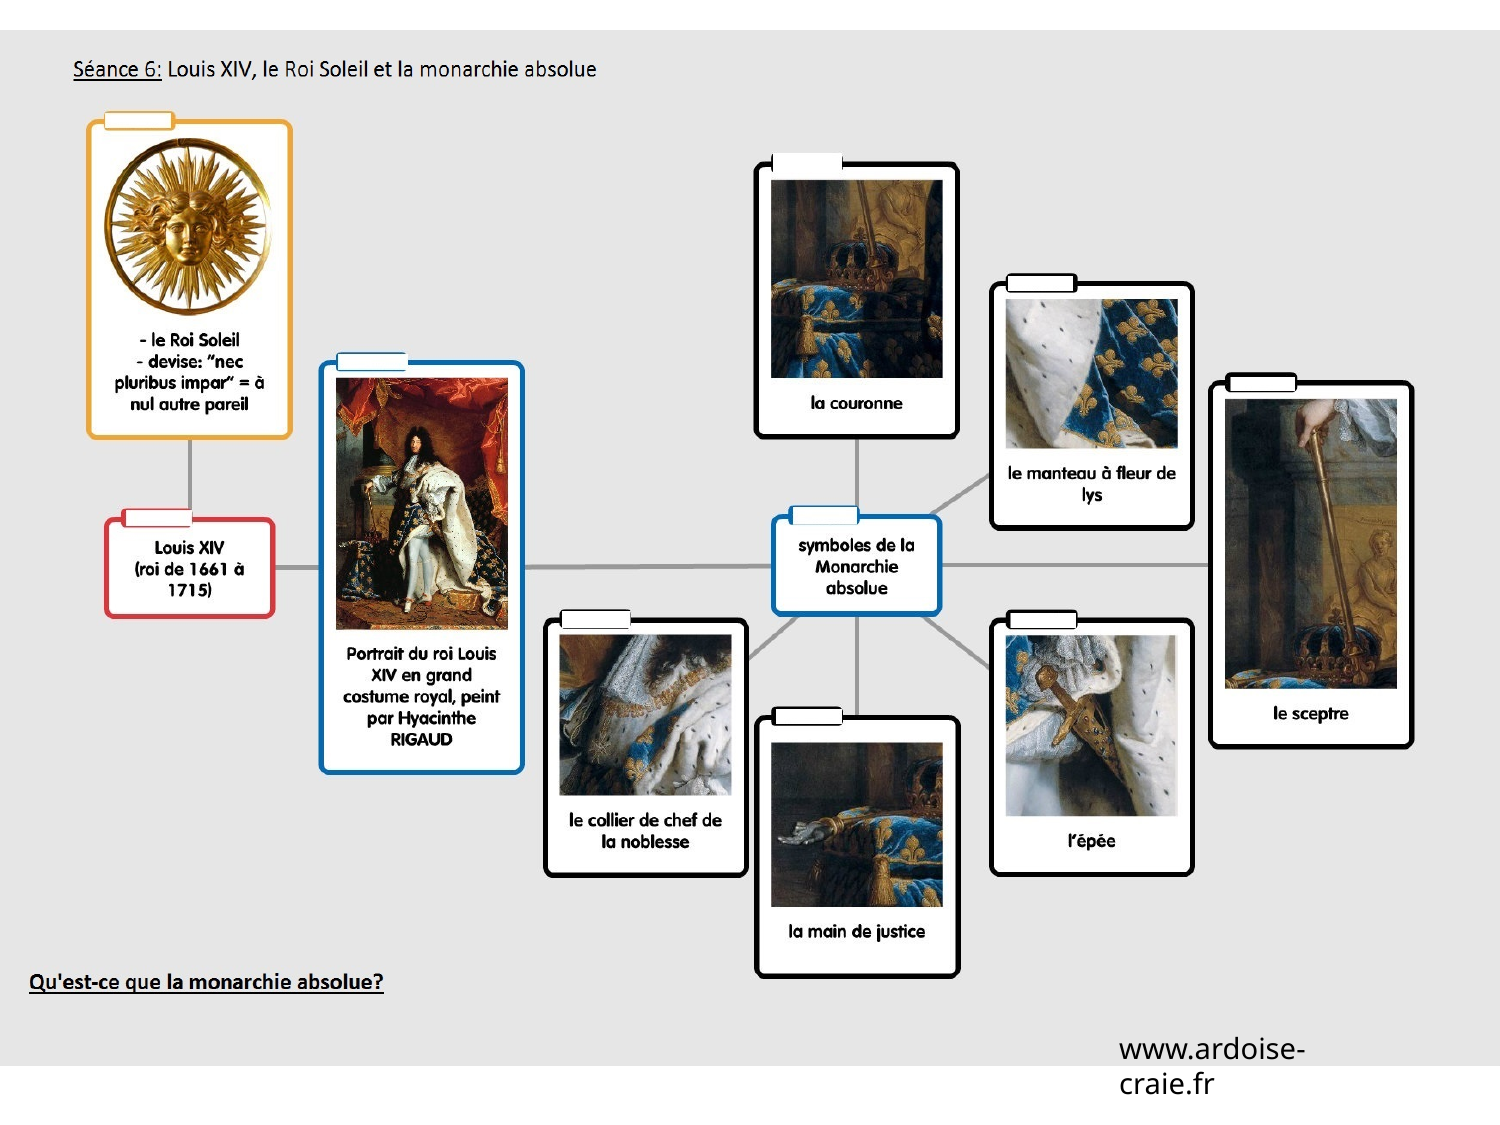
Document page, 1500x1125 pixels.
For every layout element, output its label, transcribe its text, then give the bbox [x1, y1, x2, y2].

text_box www.ardoise-craie.fr [1104, 1072, 1365, 1108]
picture [0, 30, 1500, 1066]
